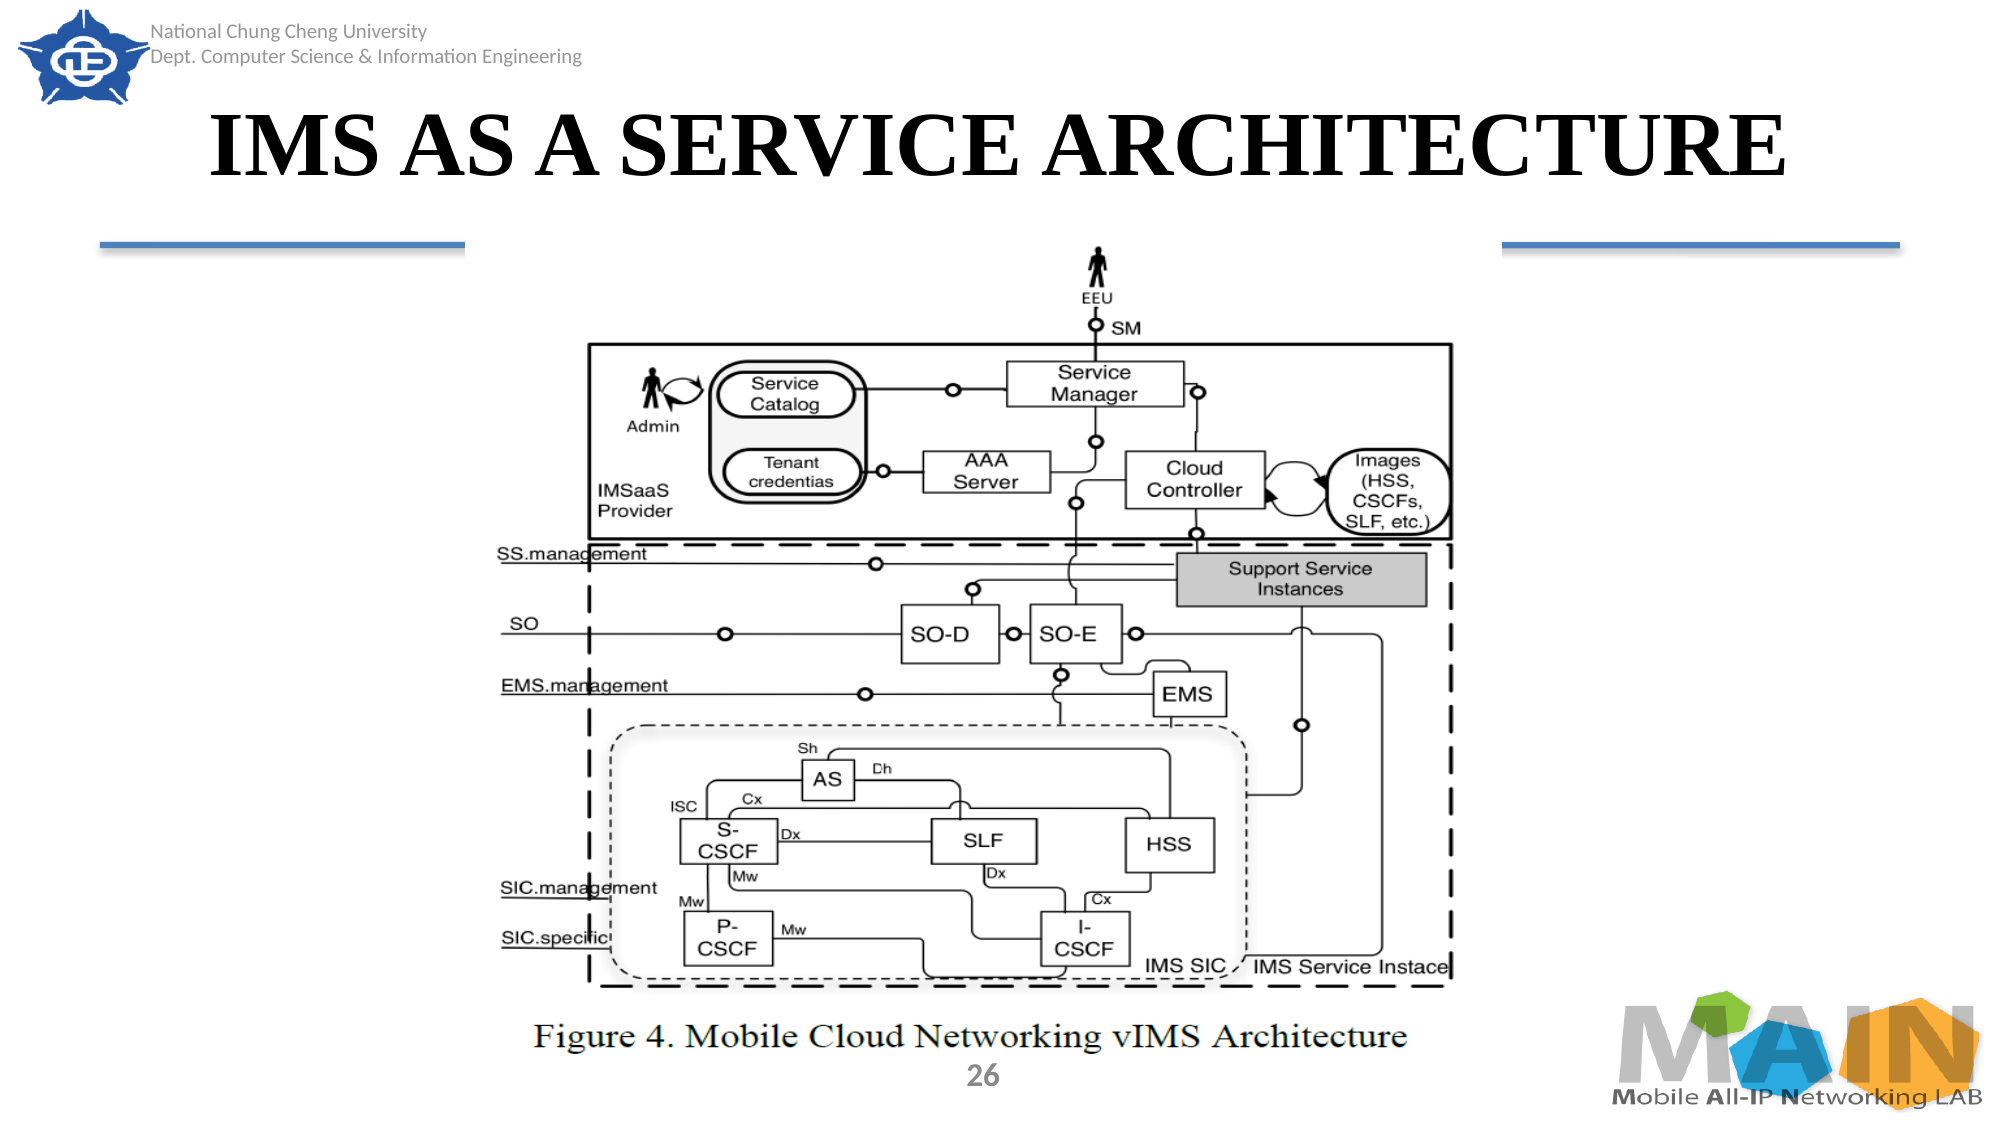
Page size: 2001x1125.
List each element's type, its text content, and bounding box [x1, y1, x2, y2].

title IMS AS A SERVICE ARCHITECTURE [99, 44, 1901, 233]
picture [0, 0, 168, 113]
slide_number 26 [750, 1081, 1217, 1103]
picture [1400, 987, 1984, 1113]
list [465, 232, 1502, 1073]
